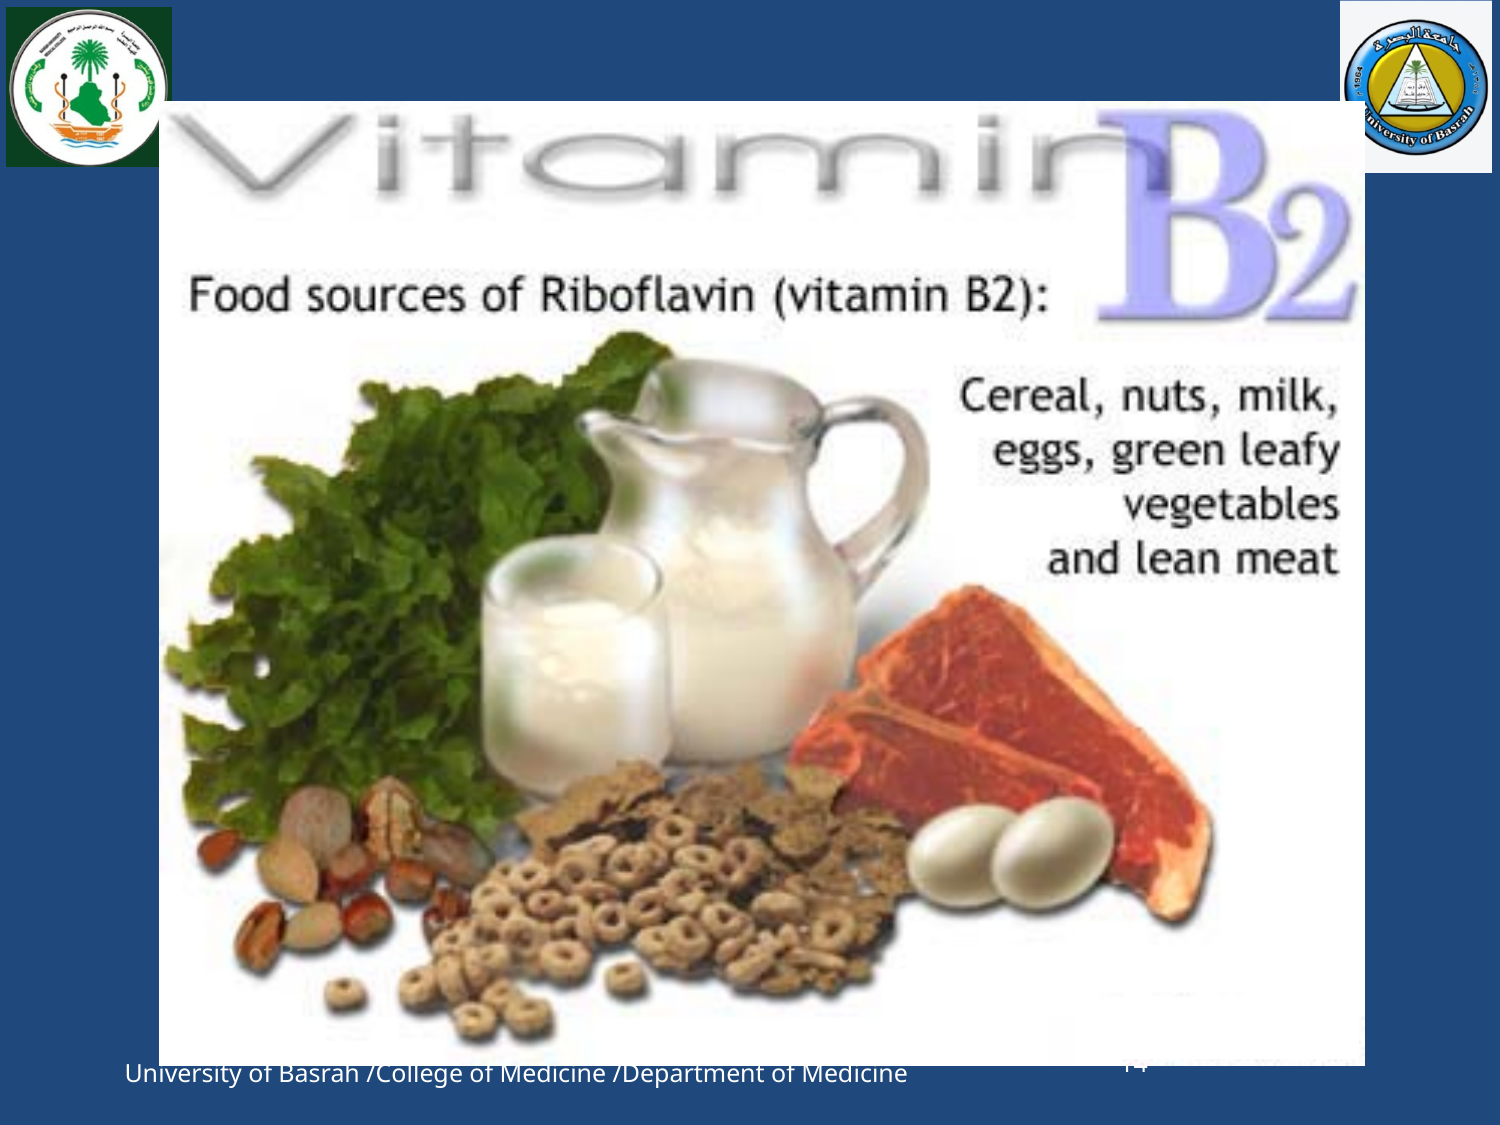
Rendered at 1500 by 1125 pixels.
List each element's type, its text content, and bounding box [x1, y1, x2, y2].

footer University of Basrah /College of Medicine /Department of Medicine [53, 1042, 988, 1106]
picture [6, 7, 172, 167]
picture [1340, 0, 1492, 173]
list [159, 101, 1365, 1066]
slide_number 14 [1104, 1035, 1455, 1095]
